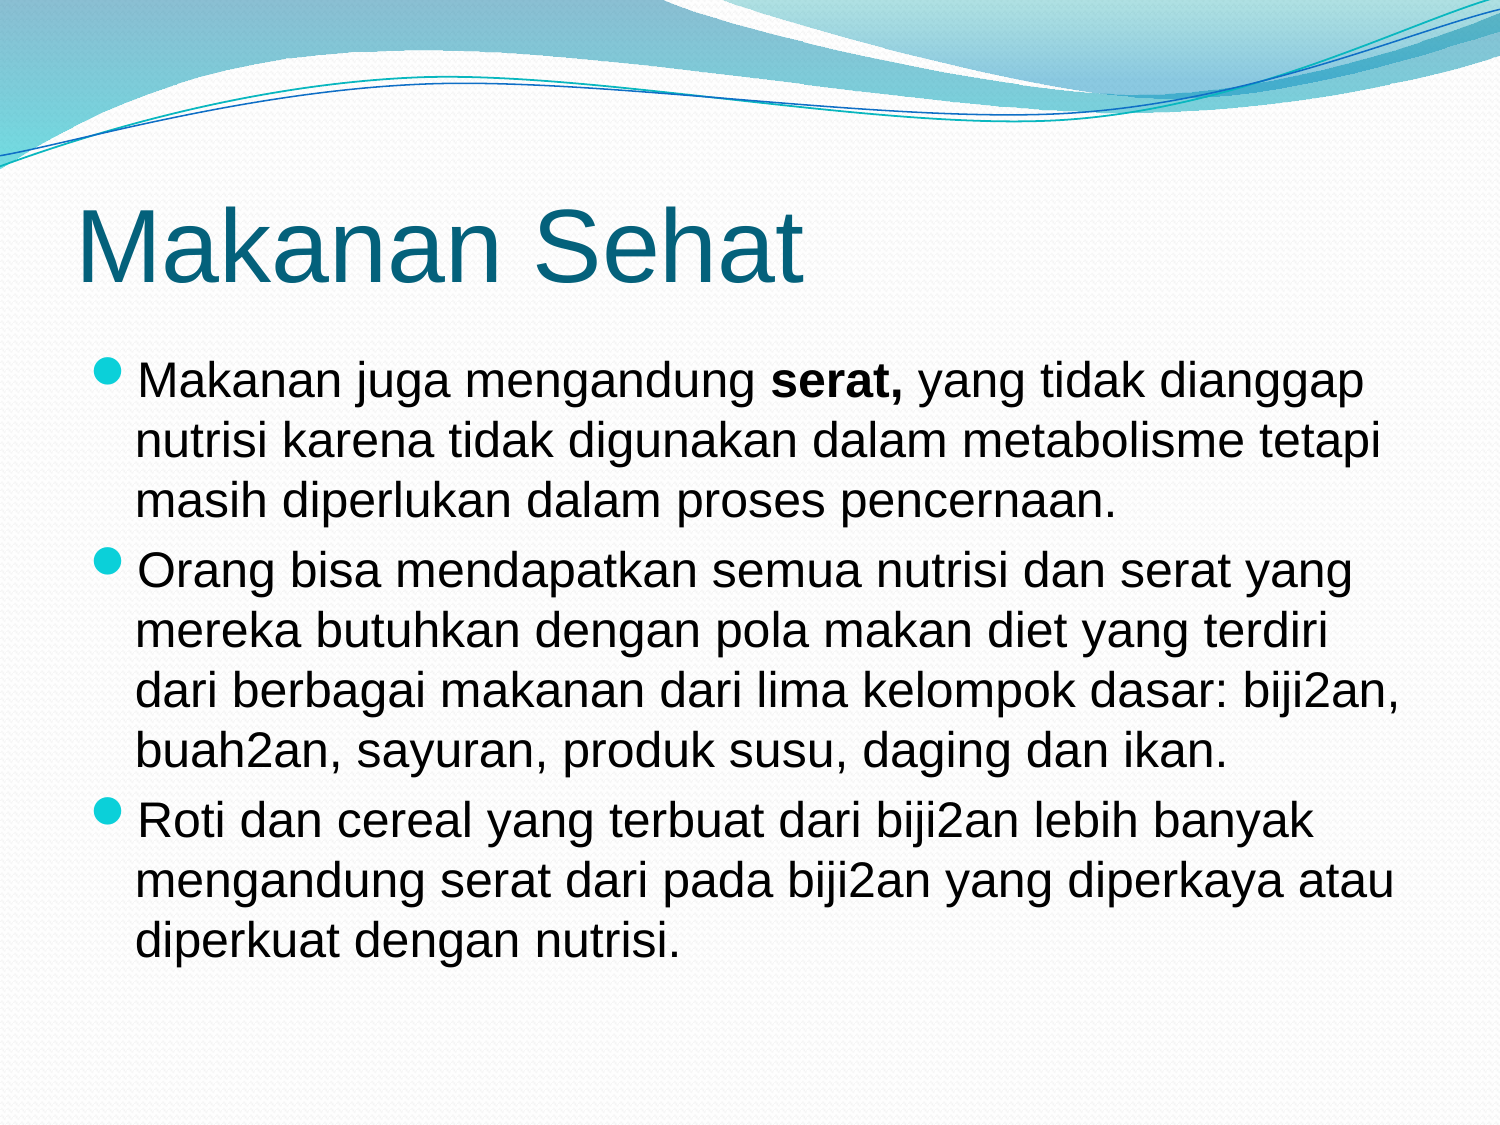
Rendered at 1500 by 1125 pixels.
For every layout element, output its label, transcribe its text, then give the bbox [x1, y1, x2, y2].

list Makanan juga mengandung serat, yang tidak dianggap nutrisi karena tidak digunakan dalam metabolisme tetapi masih diperlukan dalam proses pencernaan. Orang bisa mendapatkan semua nutrisi dan serat yang mereka butuhkan dengan pola makan diet yang terdiri dari berbagai makanan dari lima kelompok dasar: biji2an, buah2an, sayuran, produk susu, daging dan ikan. Roti dan cereal yang terbuat dari biji2an lebih banyak mengandung serat dari pada biji2an yang diperkaya atau diperkuat dengan nutrisi. [75, 339, 1425, 1038]
title Makanan Sehat [75, 115, 1425, 303]
